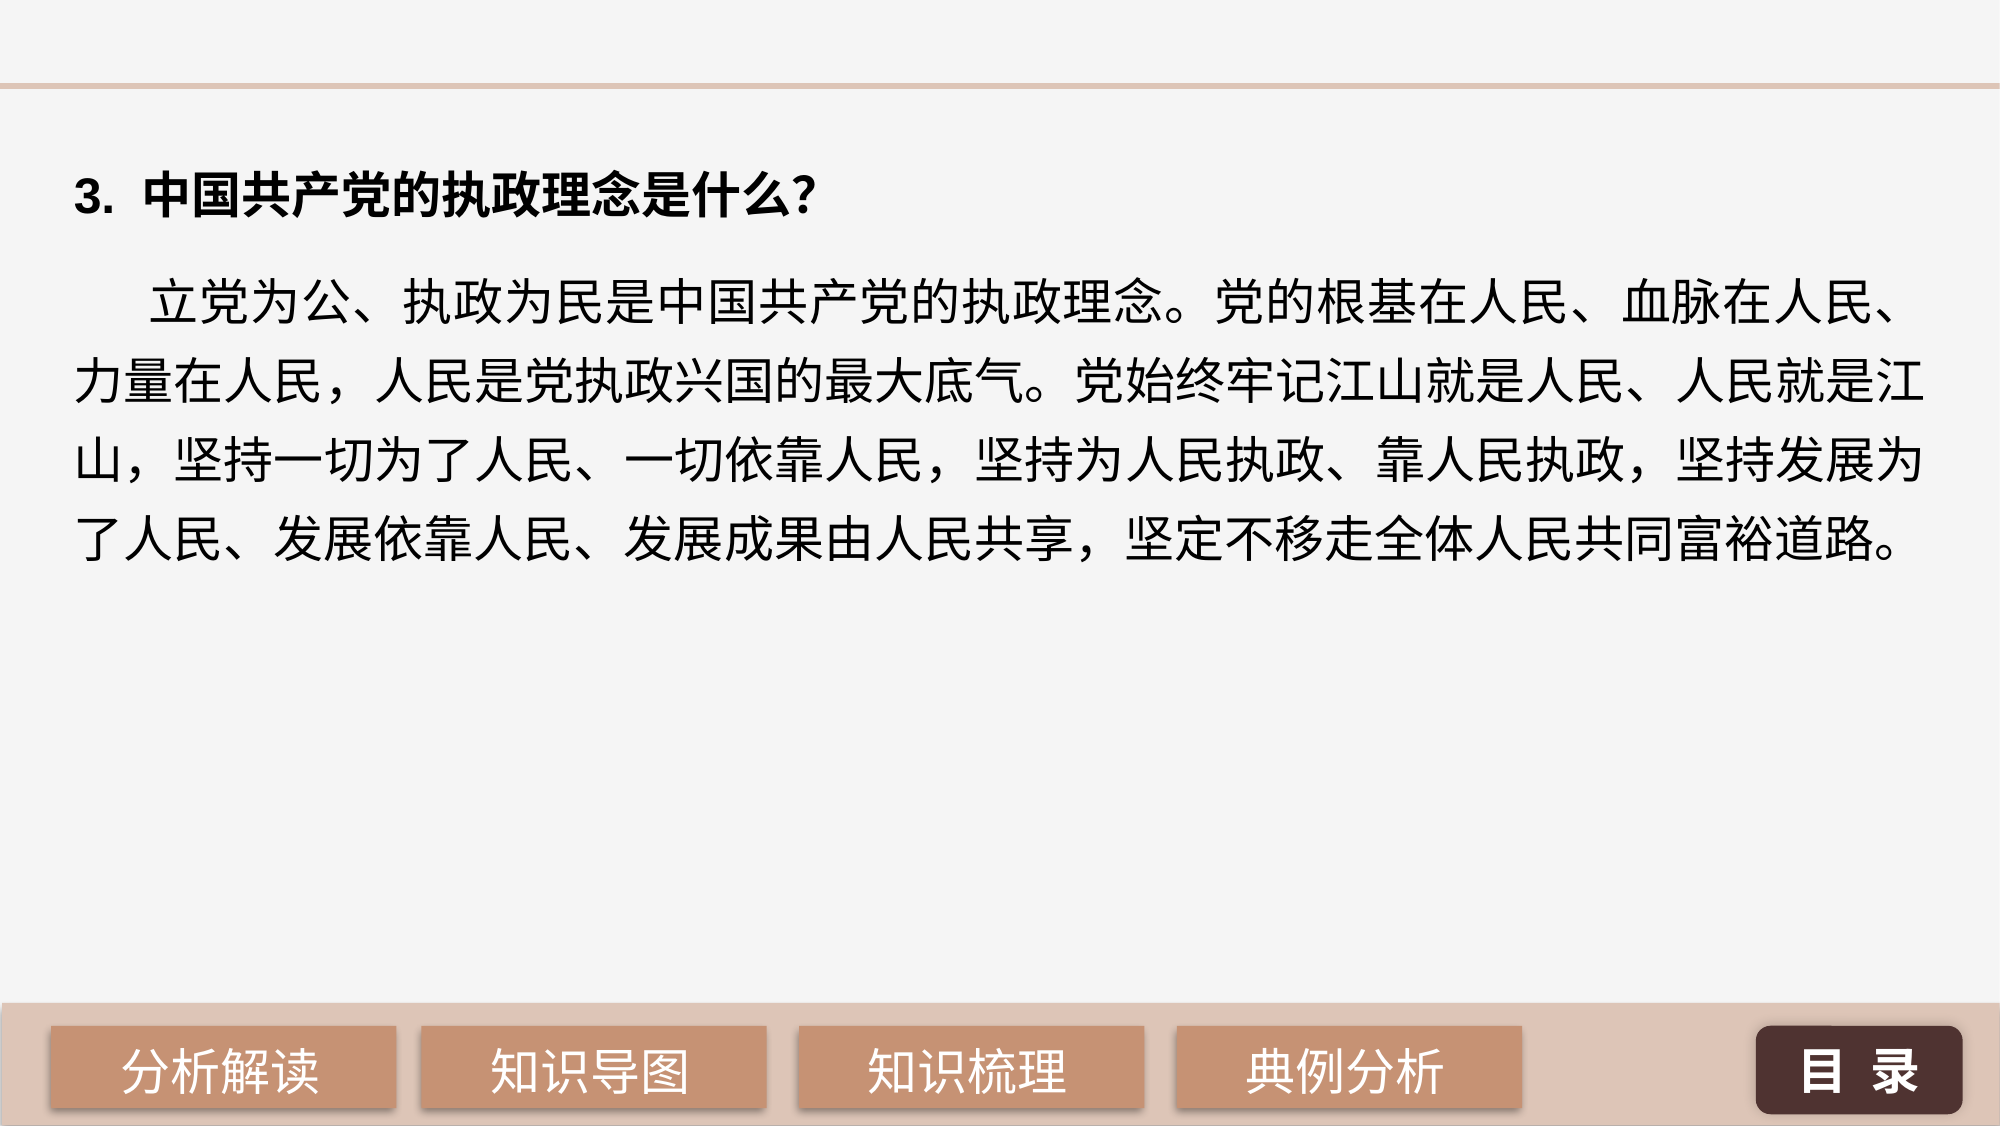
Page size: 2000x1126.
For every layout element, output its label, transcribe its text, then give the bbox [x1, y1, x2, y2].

text_box 立党为公、执政为民是中国共产党的执政理念。党的根基在人民、血脉在人民、力量在人民，人民是党执政兴国的最大底气。党始终牢记江山就是人民、人民就是江山，坚持一切为了人民、一切依靠人民，坚持为人民执政、靠人民执政，坚持发展为了人民、发展依靠人民、发展成果由人民共享，坚定不移走全体人民共同富裕道路。 [58, 243, 1940, 576]
text_box 3. 中国共产党的执政理念是什么？ [58, 137, 1940, 232]
